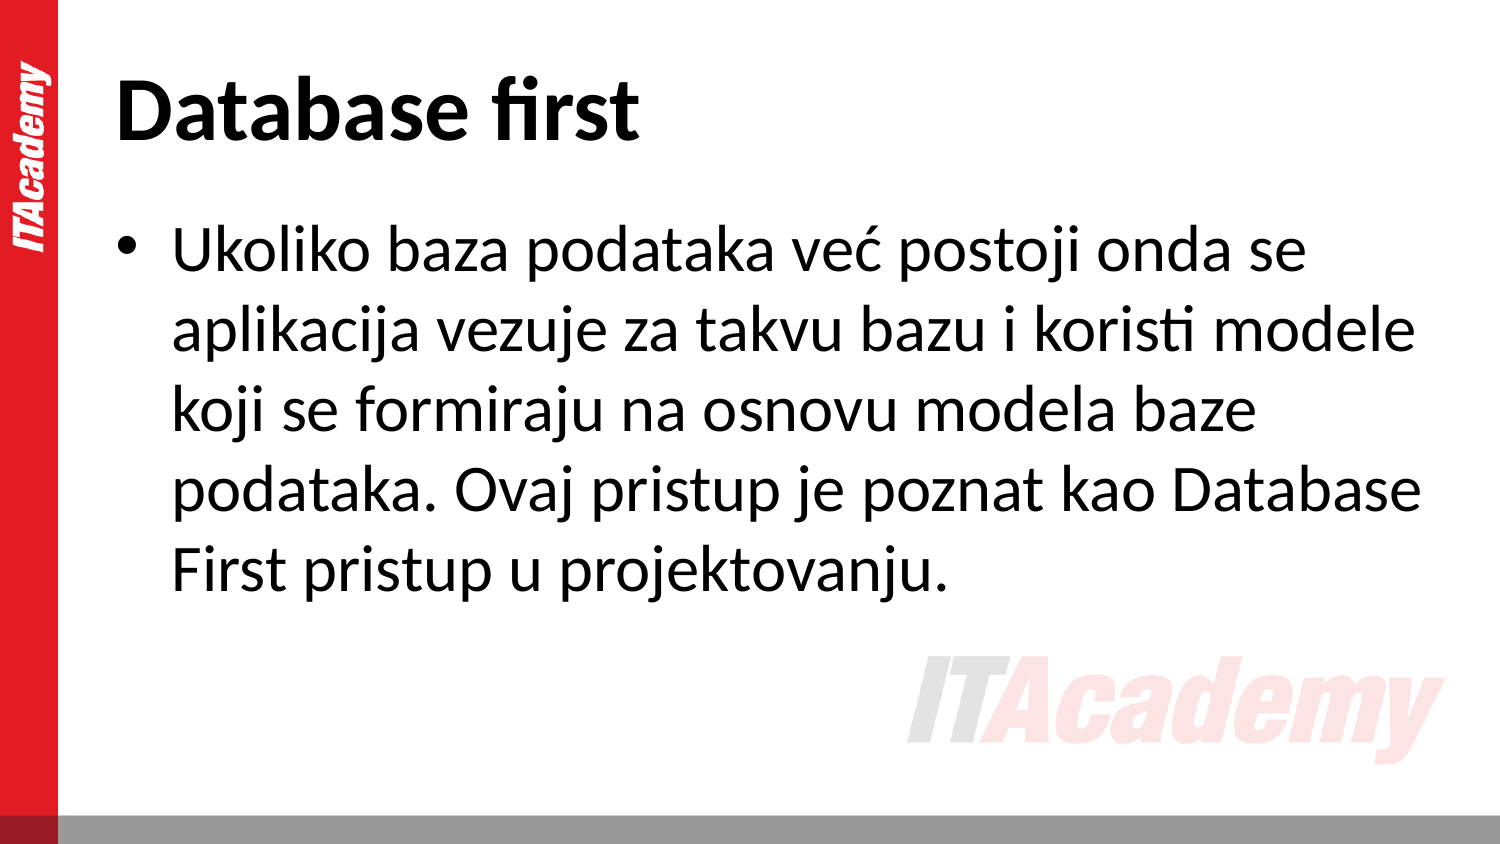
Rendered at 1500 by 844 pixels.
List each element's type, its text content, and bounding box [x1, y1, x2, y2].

title Database first [100, 33, 1459, 175]
list Ukoliko baza podataka već postoji onda se aplikacija vezuje za takvu bazu i koristi modele koji se formiraju na osnovu modela baze podataka. Ovaj pristup je poznat kao Database First pristup u projektovanju. [100, 196, 1459, 789]
picture [0, 0, 1500, 844]
